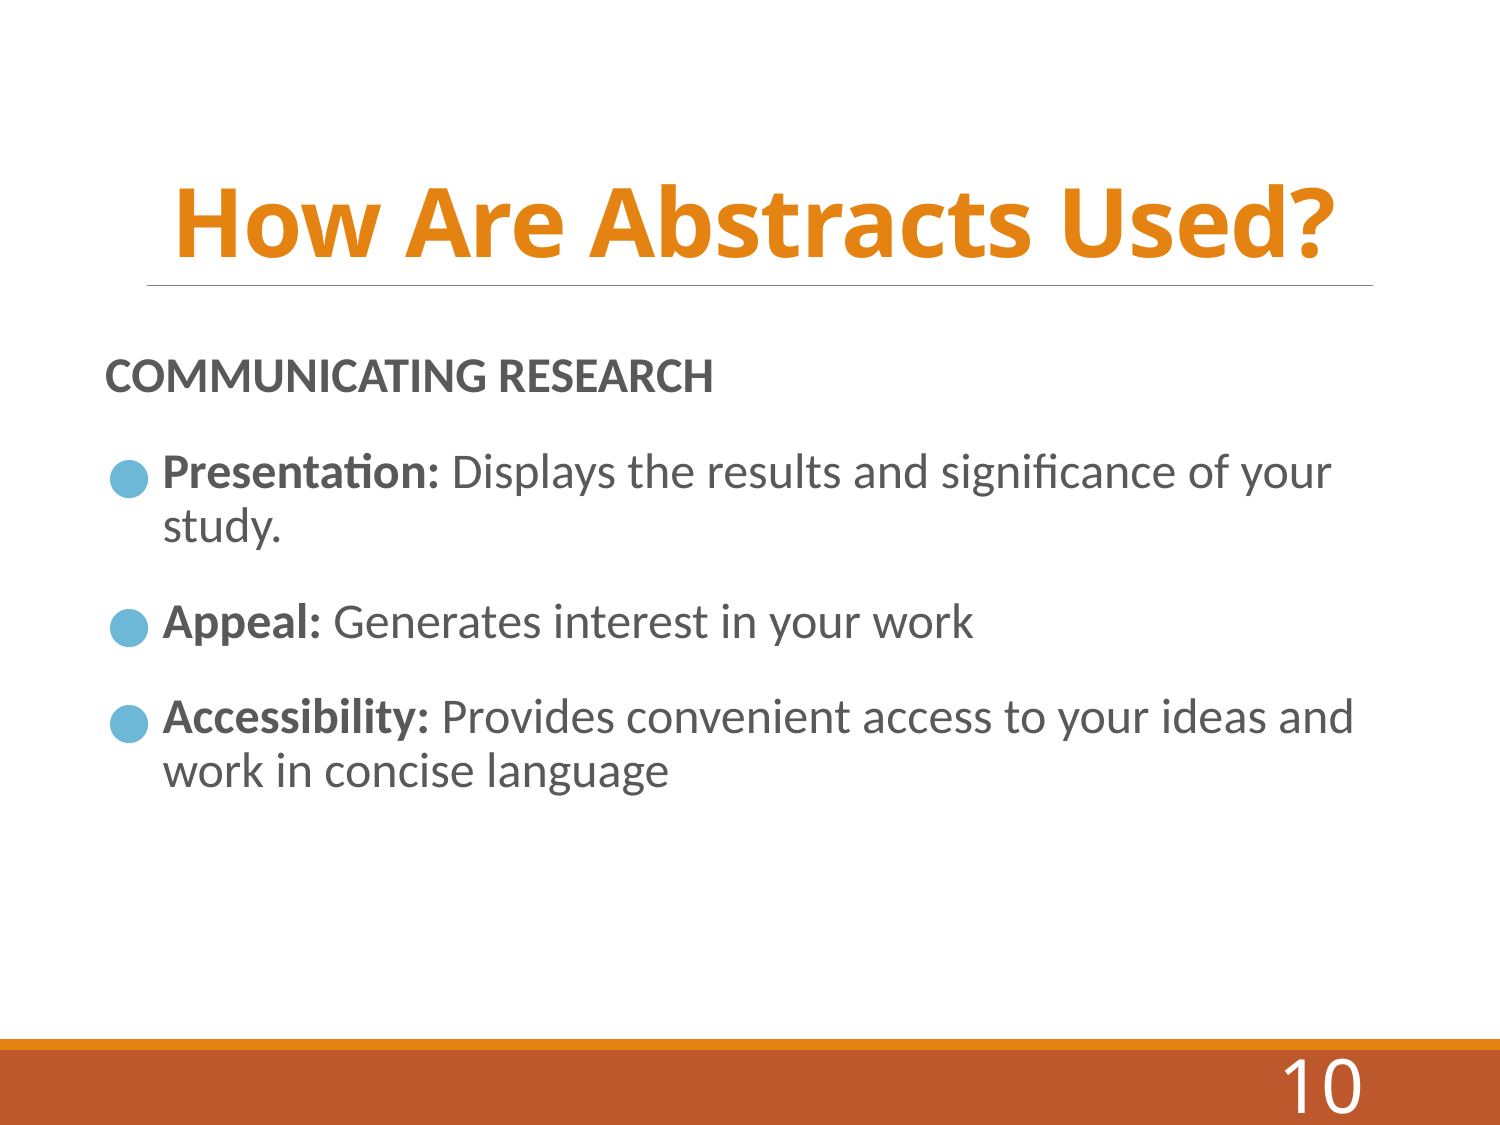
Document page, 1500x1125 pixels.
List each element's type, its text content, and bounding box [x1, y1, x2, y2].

title How Are Abstracts Used? [135, 47, 1373, 282]
slide_number 10 [1218, 1059, 1380, 1120]
list COMMUNICATING RESEARCH Presentation: Displays the results and significance of your study. Appeal: Generates interest in your work Accessibility: Provides convenient access to your ideas and work in concise language [90, 282, 1410, 995]
